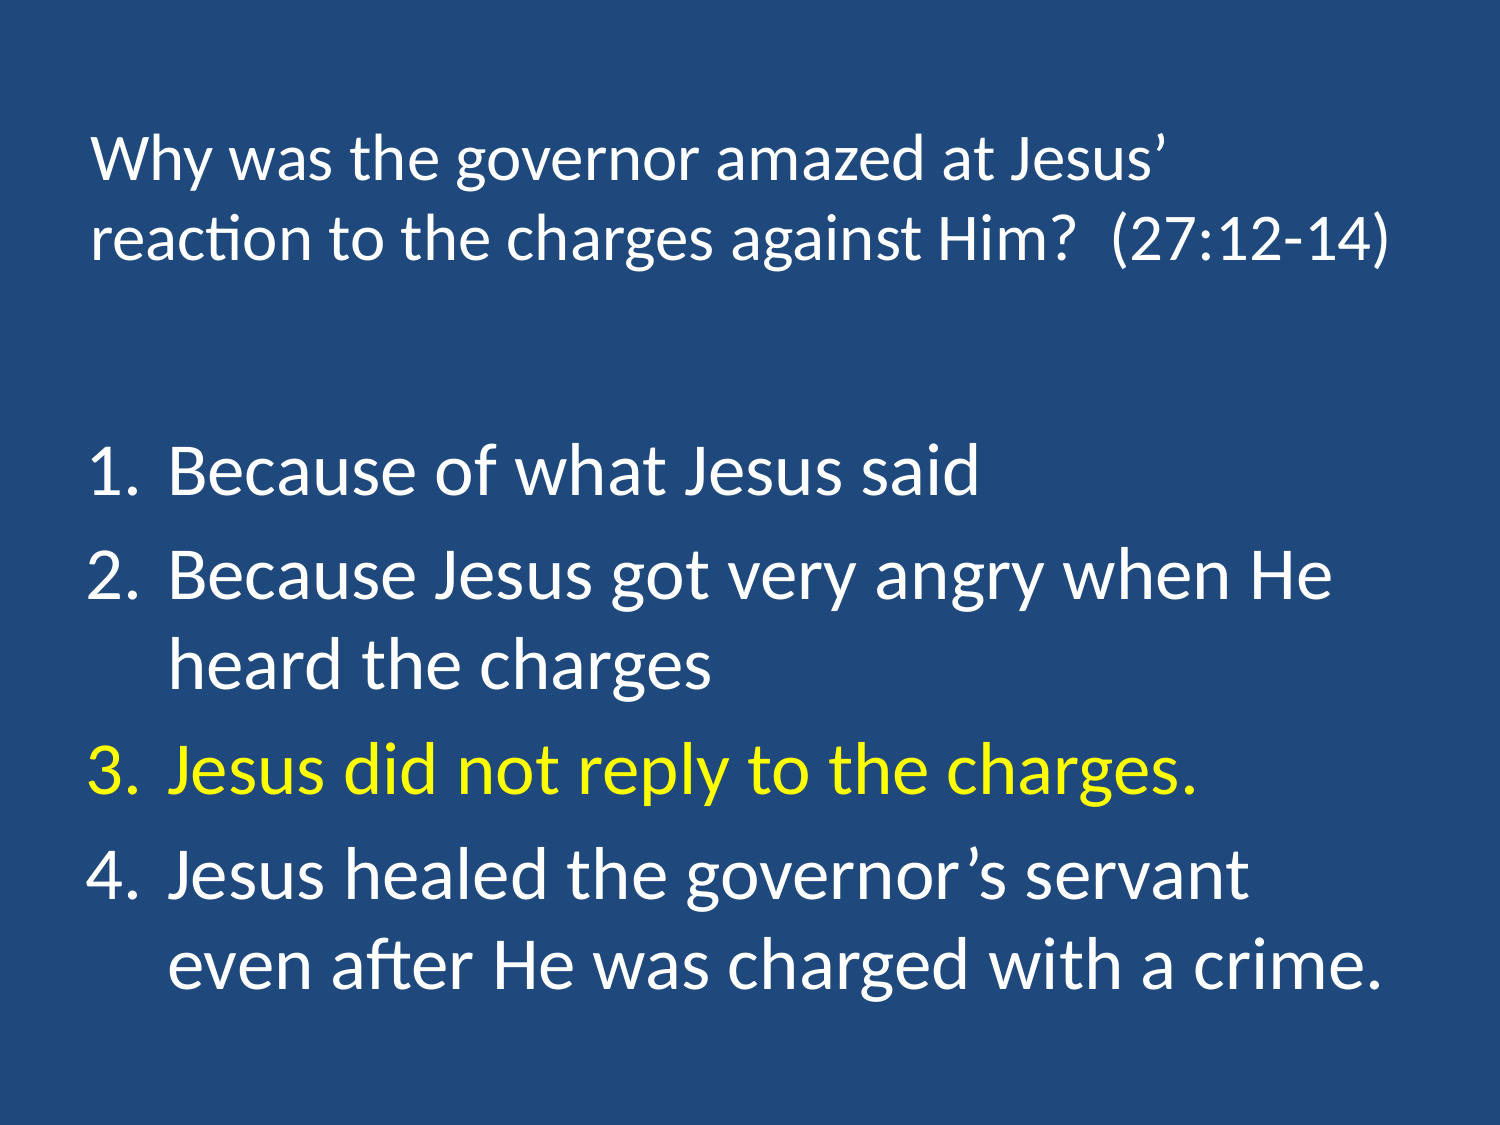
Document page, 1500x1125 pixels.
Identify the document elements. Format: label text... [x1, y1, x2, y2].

list Because of what Jesus said Because Jesus got very angry when He heard the charges Jesus did not reply to the charges. Jesus healed the governor’s servant even after He was charged with a crime. [70, 412, 1421, 1075]
title Why was the governor amazed at Jesus’ reaction to the charges against Him? (27:12-14) [75, 99, 1425, 288]
